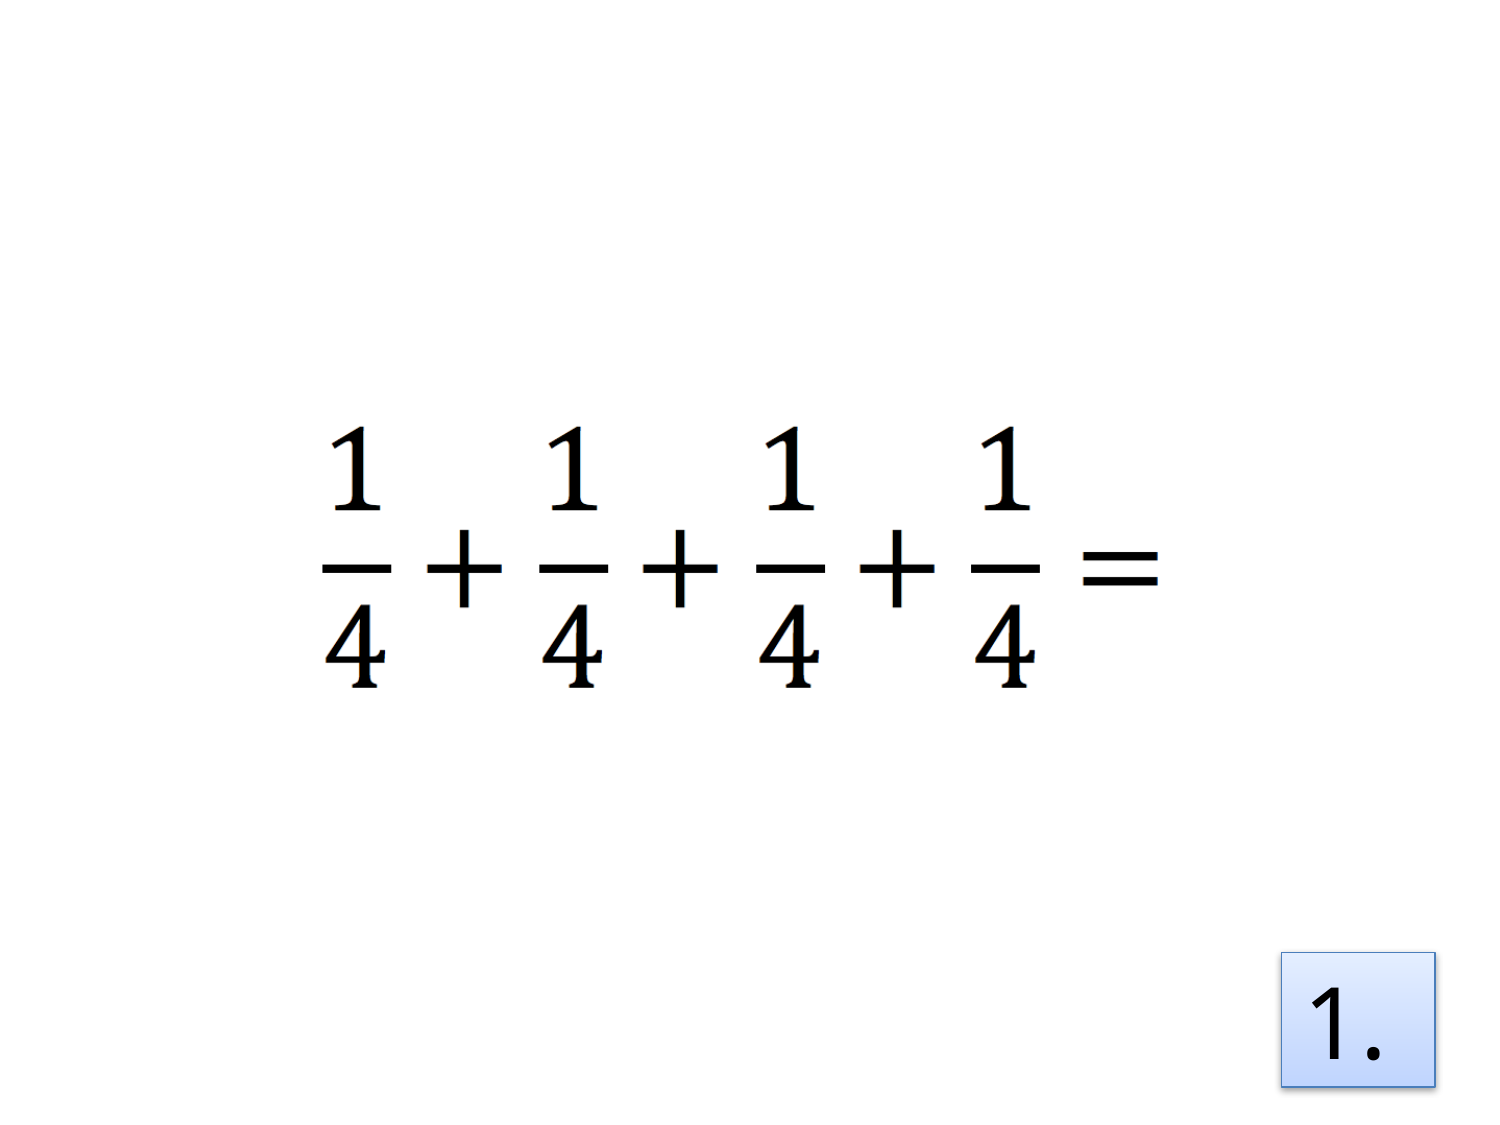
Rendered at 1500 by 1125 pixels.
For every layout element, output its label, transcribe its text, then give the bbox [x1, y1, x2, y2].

text_box 1. [1281, 952, 1436, 1088]
picture [287, 362, 1213, 763]
